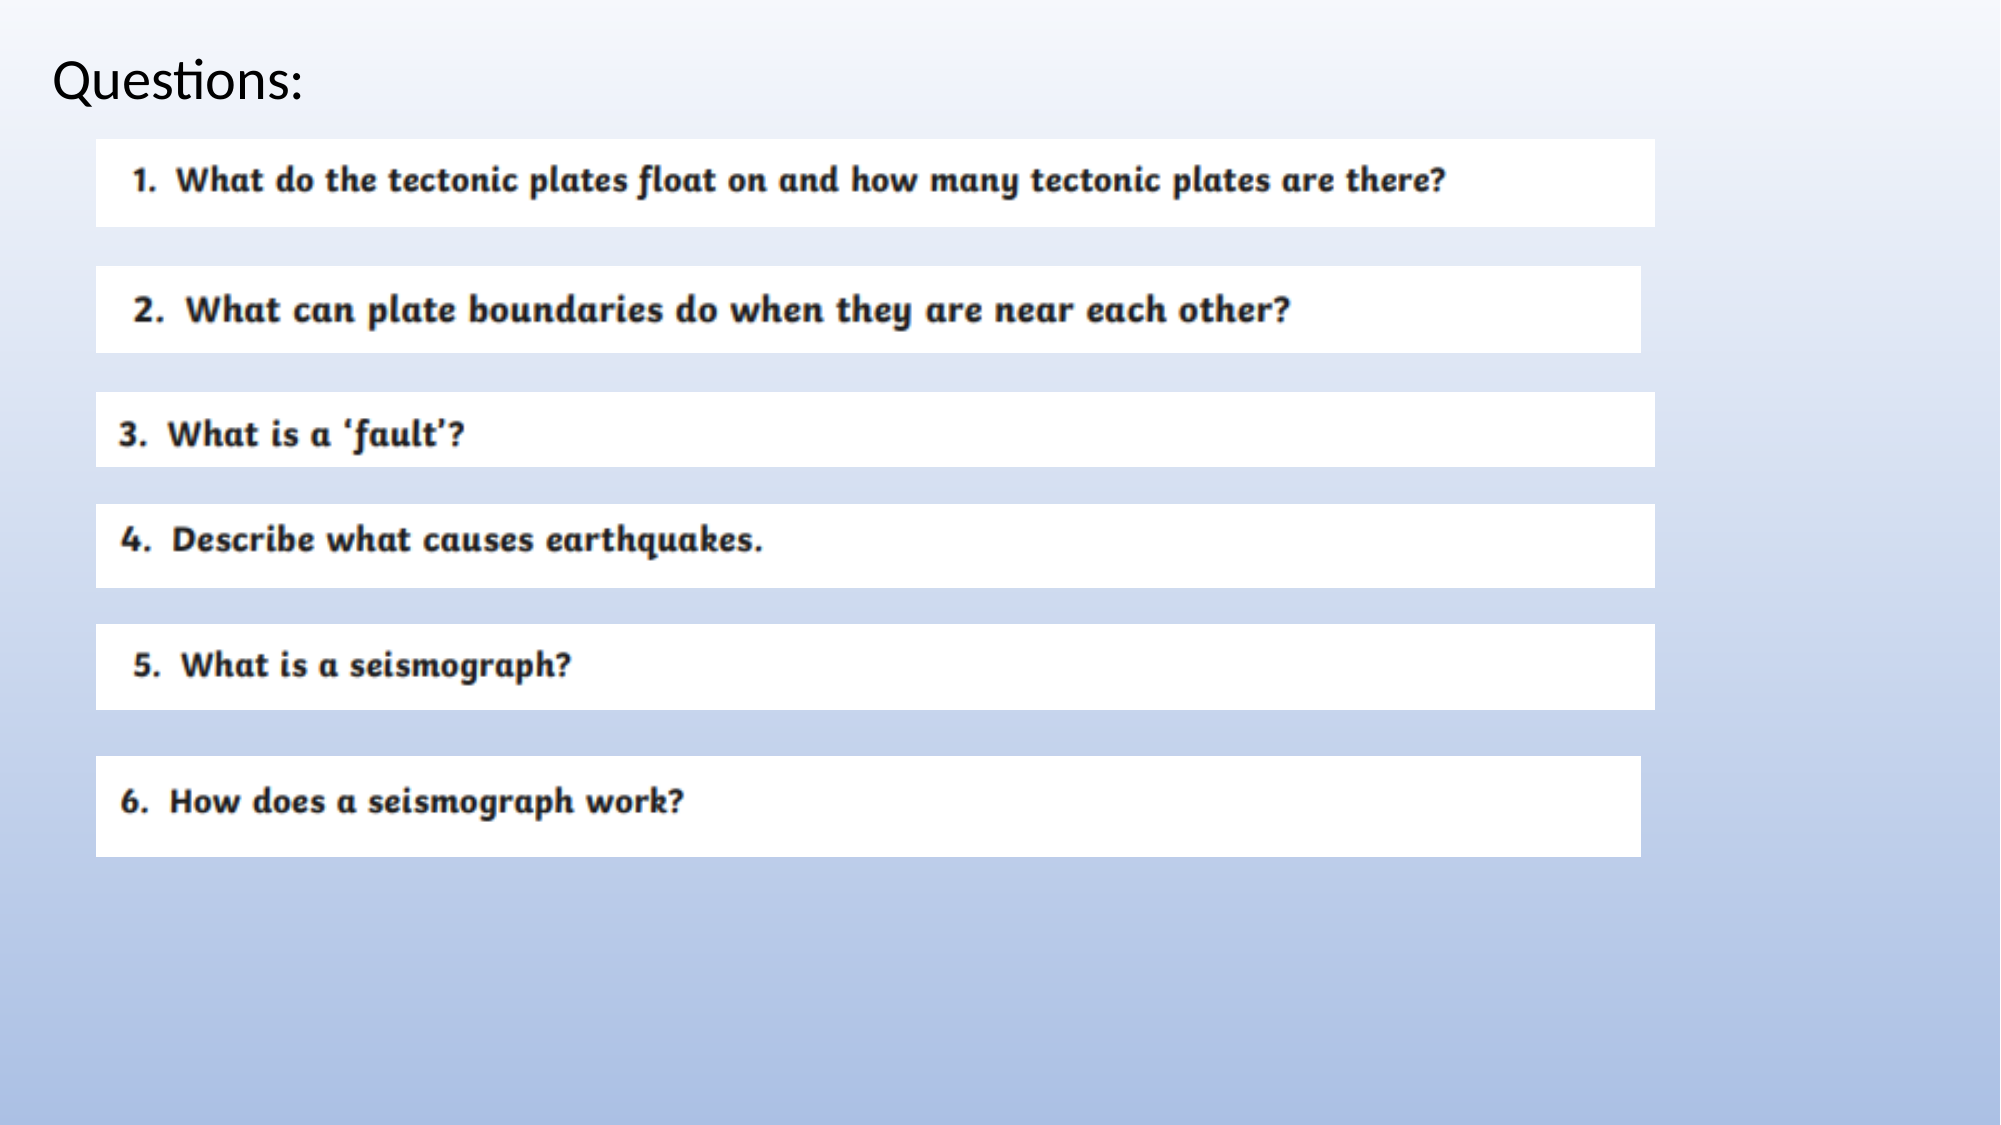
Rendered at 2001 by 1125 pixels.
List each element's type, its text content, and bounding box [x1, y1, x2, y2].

picture [96, 756, 1641, 857]
picture [96, 392, 1655, 467]
picture [96, 266, 1641, 354]
picture [96, 624, 1655, 710]
picture [96, 139, 1655, 227]
picture [96, 504, 1655, 588]
list Questions: [37, 42, 1763, 757]
